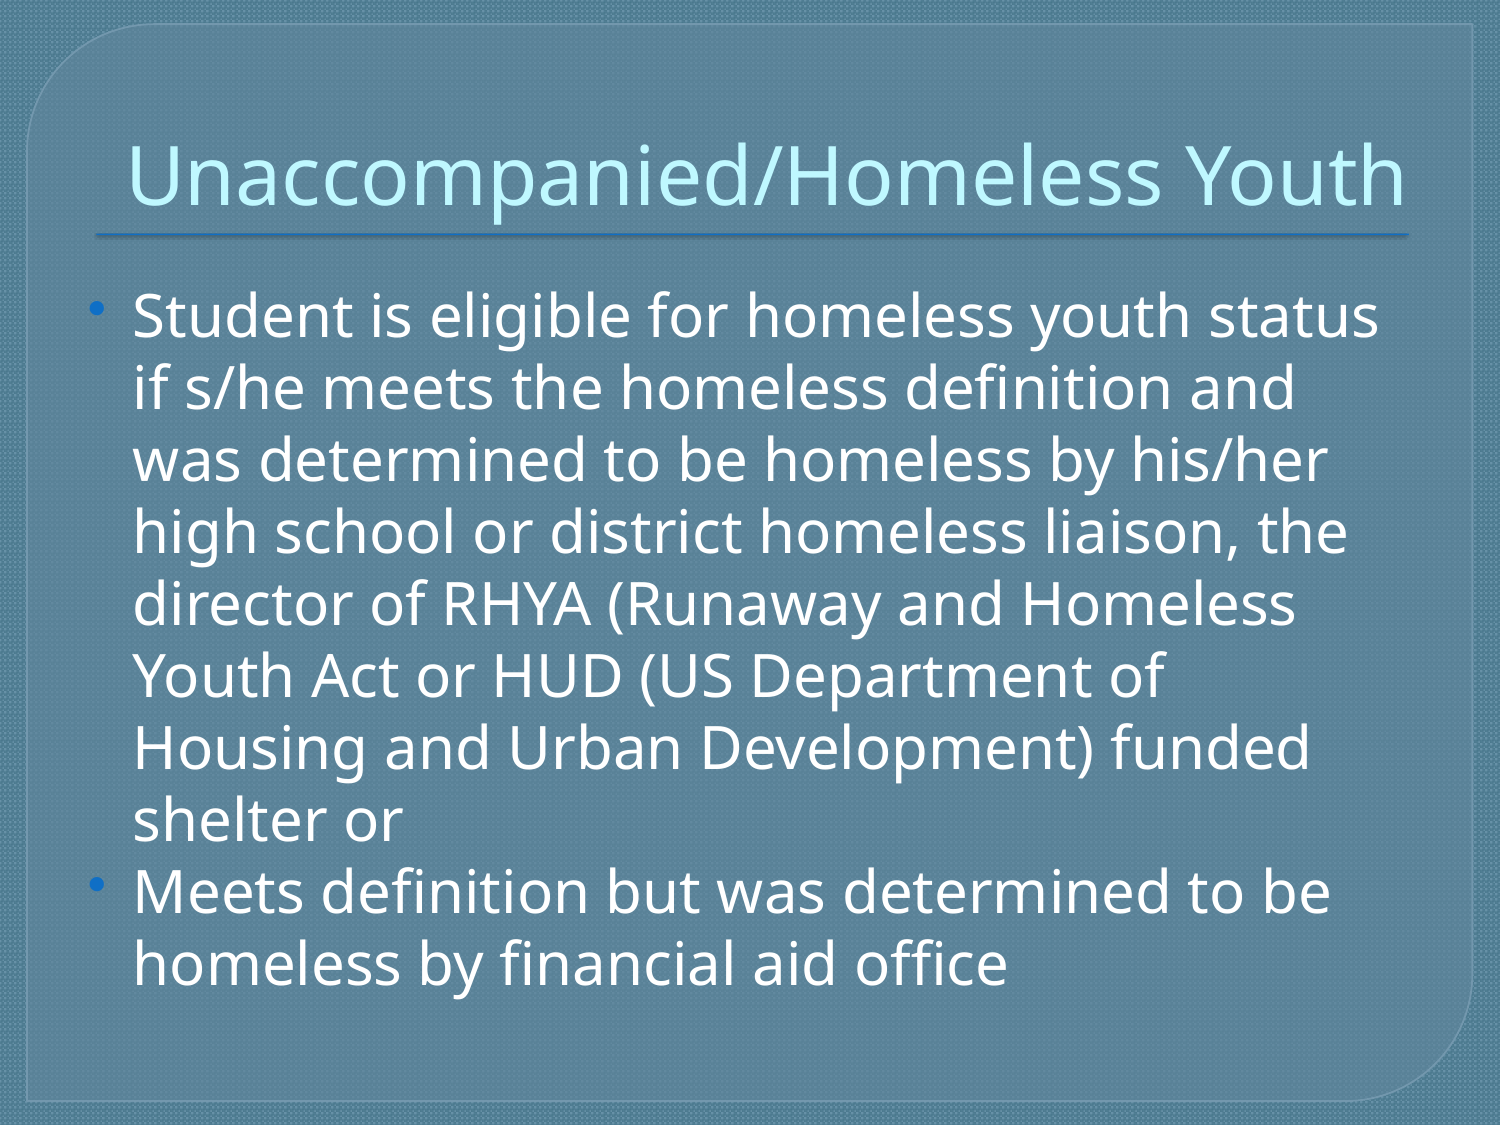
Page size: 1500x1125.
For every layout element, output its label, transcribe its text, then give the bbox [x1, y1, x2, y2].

list Student is eligible for homeless youth status if s/he meets the homeless definition and was determined to be homeless by his/her high school or district homeless liaison, the director of RHYA (Runaway and Homeless Youth Act or HUD (US Department of Housing and Urban Development) funded shelter or Meets definition but was determined to be homeless by financial aid office [75, 270, 1425, 1013]
title Unaccompanied/Homeless Youth [75, 41, 1425, 230]
